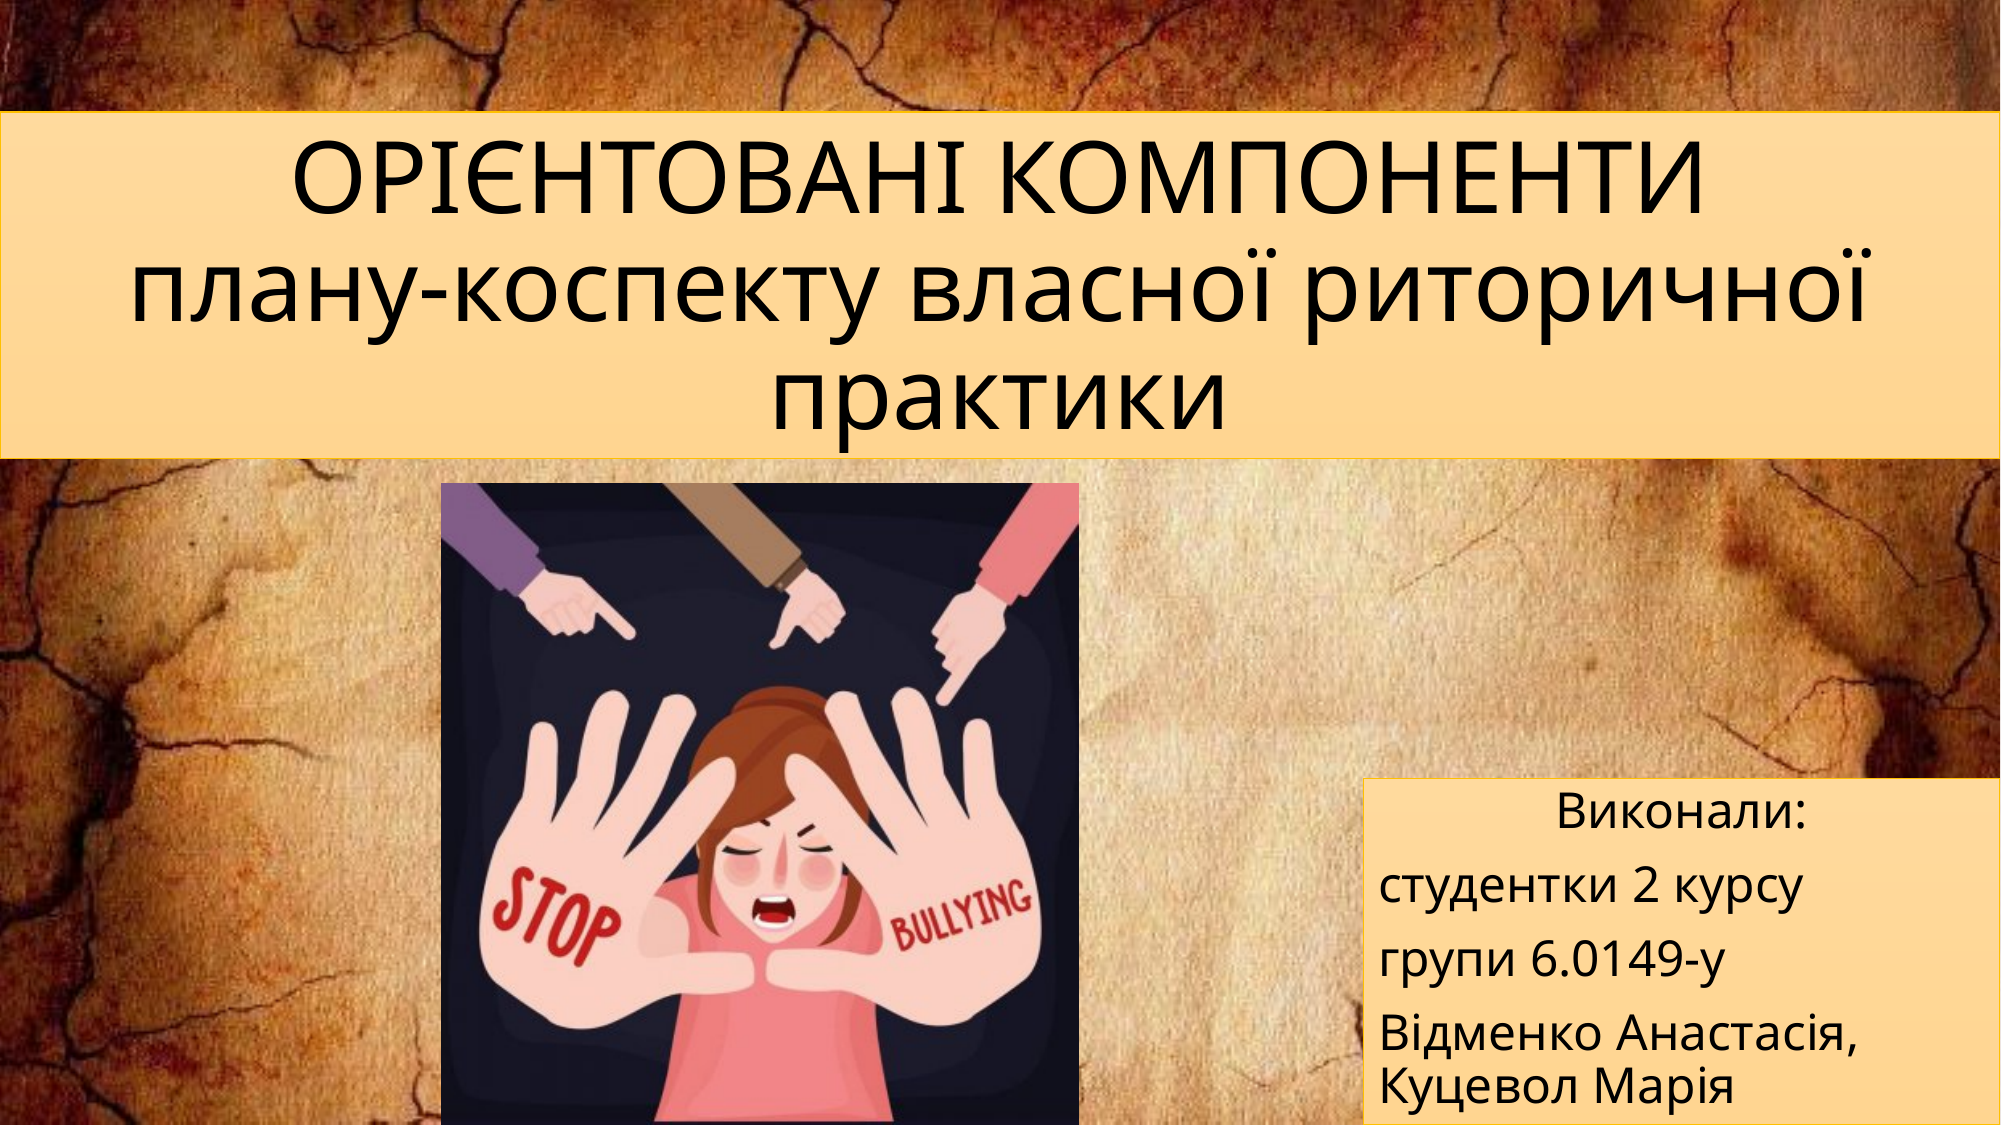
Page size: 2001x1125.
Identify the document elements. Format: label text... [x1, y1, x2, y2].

picture [0, 0, 2001, 1125]
title ОРІЄНТОВАНІ КОМПОНЕНТИ плану-коспекту власної риторичної практики [0, 111, 2000, 459]
subtitle Виконали: студентки 2 курсу групи 6.0149-у Відменко Анастасія, Куцевол Марія [1363, 778, 2000, 1125]
